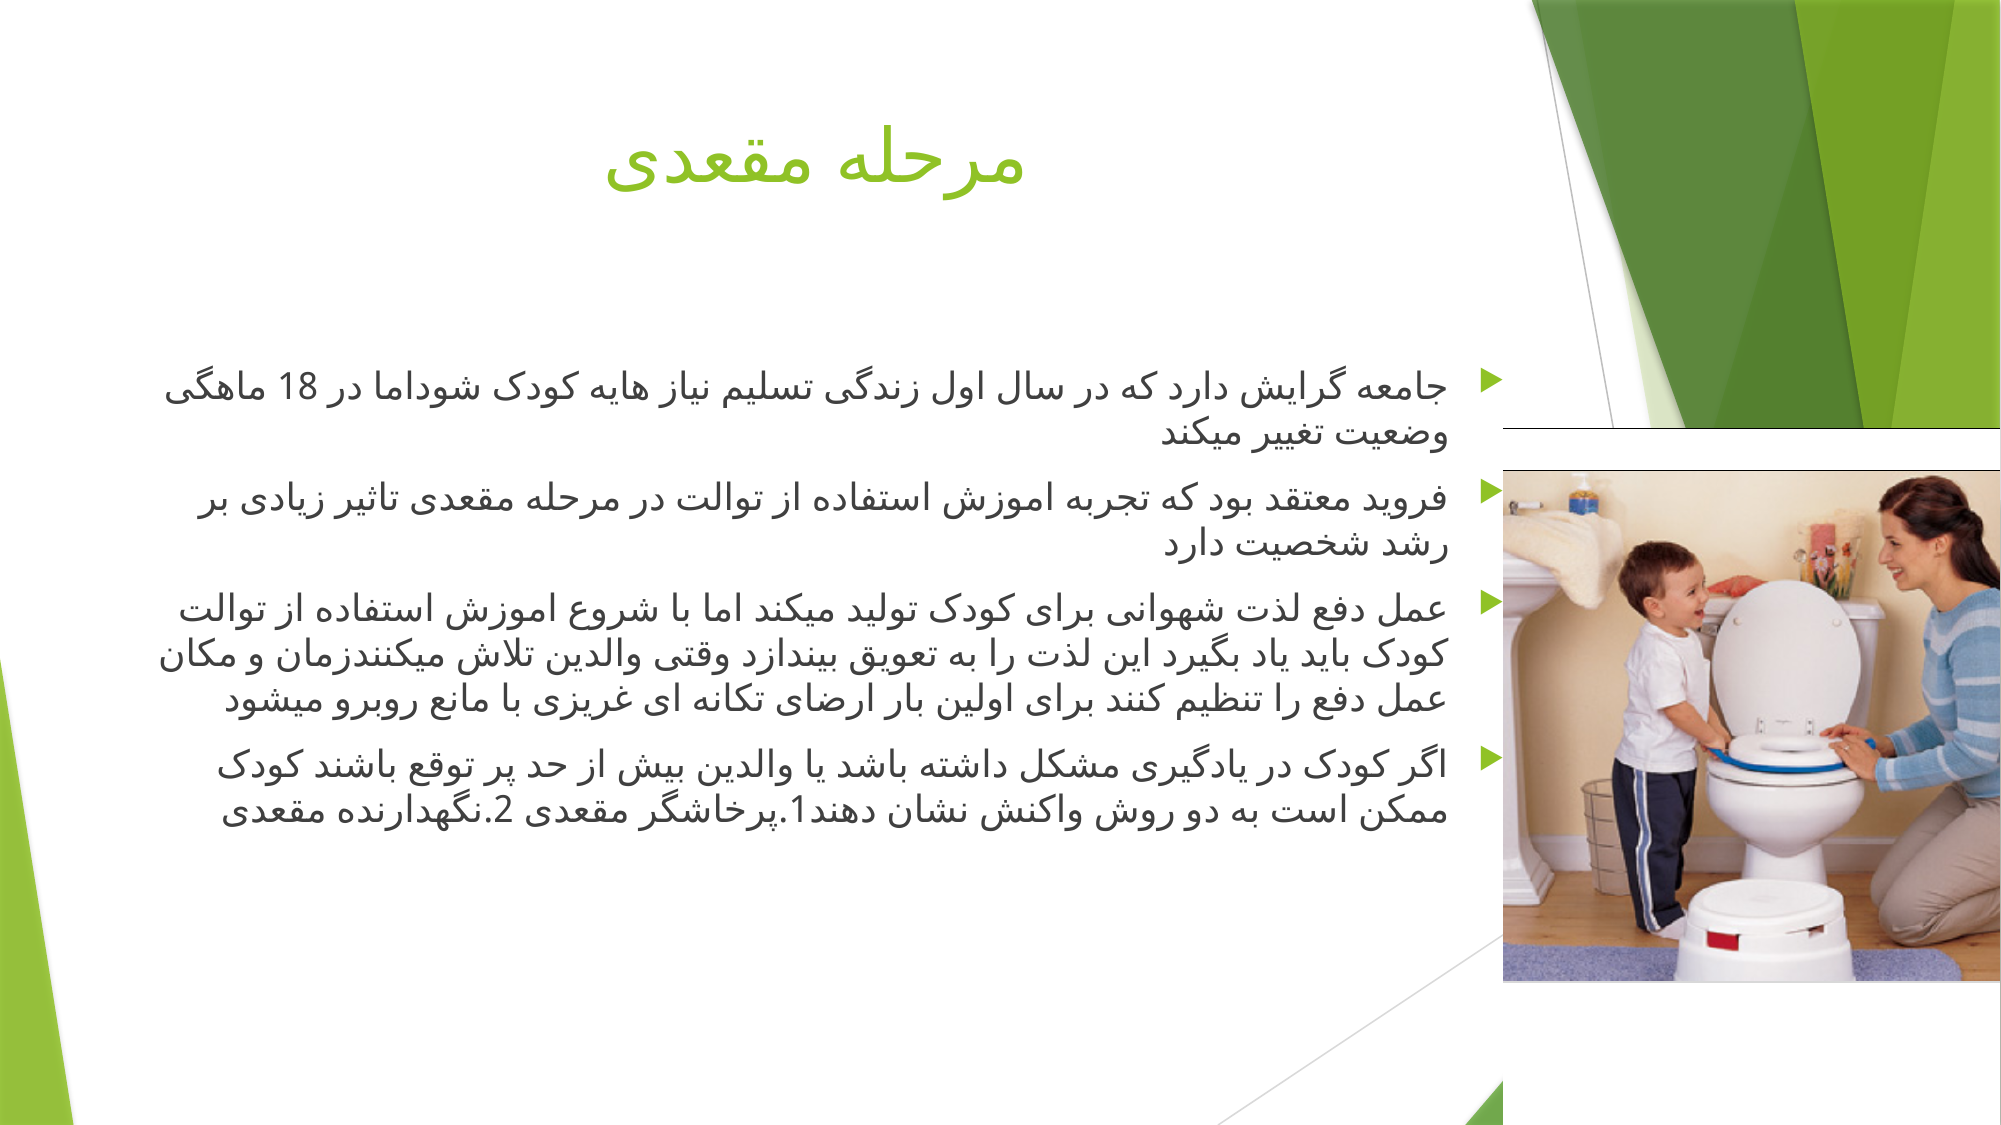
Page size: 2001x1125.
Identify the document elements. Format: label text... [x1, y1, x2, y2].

list جامعه گرایش دارد که در سال اول زندگی تسلیم نیاز هایه کودک شوداما در 18 ماهگی وضعیت تغییر میکند فروید معتقد بود که تجربه اموزش استفاده از توالت در مرحله مقعدی تاثیر زیادی بر رشد شخصیت دارد عمل دفع لذت شهوانی برای کودک تولید میکند اما با شروع اموزش استفاده از توالت کودک باید یاد بگیرد این لذت را به تعویق بیندازد وقتی والدین تلاش میکنندزمان و مکان عمل دفع را تنظیم کنند برای اولین بار ارضای تکانه ای غریزی با مانع روبرو میشود اگر کودک در یادگیری مشکل داشته باشد یا والدین بیش از حد پر توقع باشند کودک ممکن است به دو روش واکنش نشان دهند1.پرخاشگر مقعدی 2.نگهدارنده مقعدی [111, 354, 1522, 992]
picture [1502, 427, 2000, 1125]
title مرحله مقعدی [111, 99, 1522, 317]
